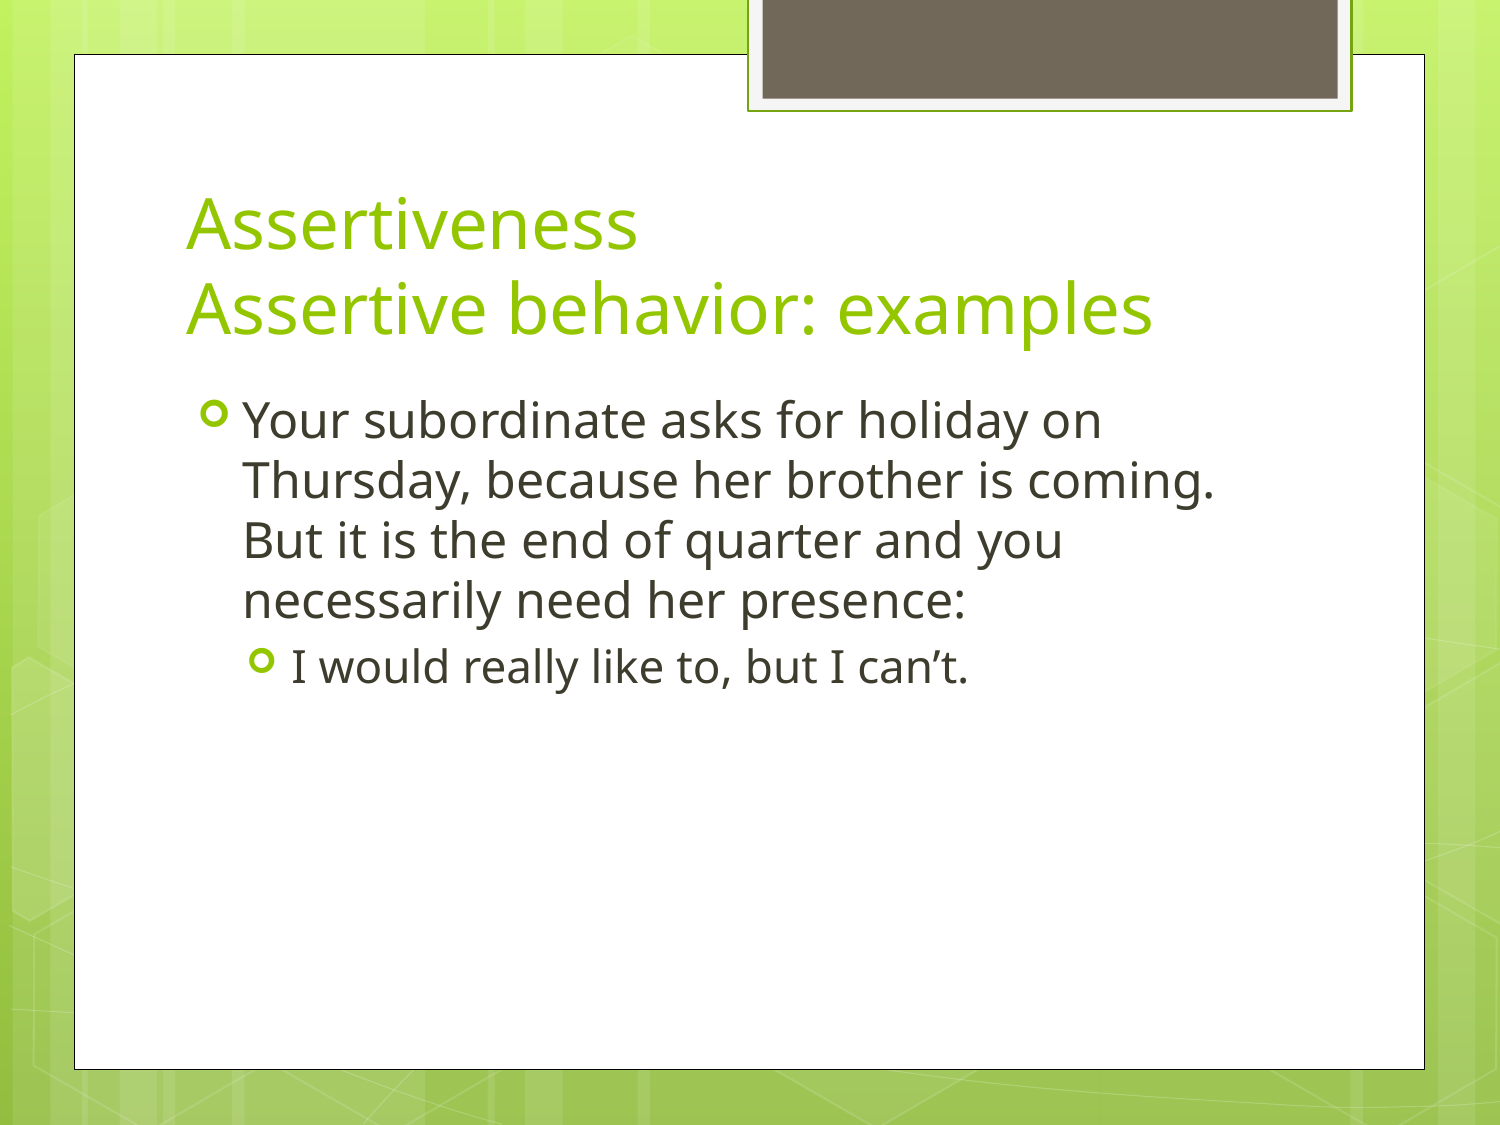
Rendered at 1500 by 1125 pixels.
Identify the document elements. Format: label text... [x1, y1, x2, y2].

list Your subordinate asks for holiday on Thursday, because her brother is coming. But it is the end of quarter and you necessarily need her presence: I would really like to, but I can’t. [171, 381, 1283, 957]
title Assertiveness Assertive behavior: examples [171, 168, 1324, 357]
